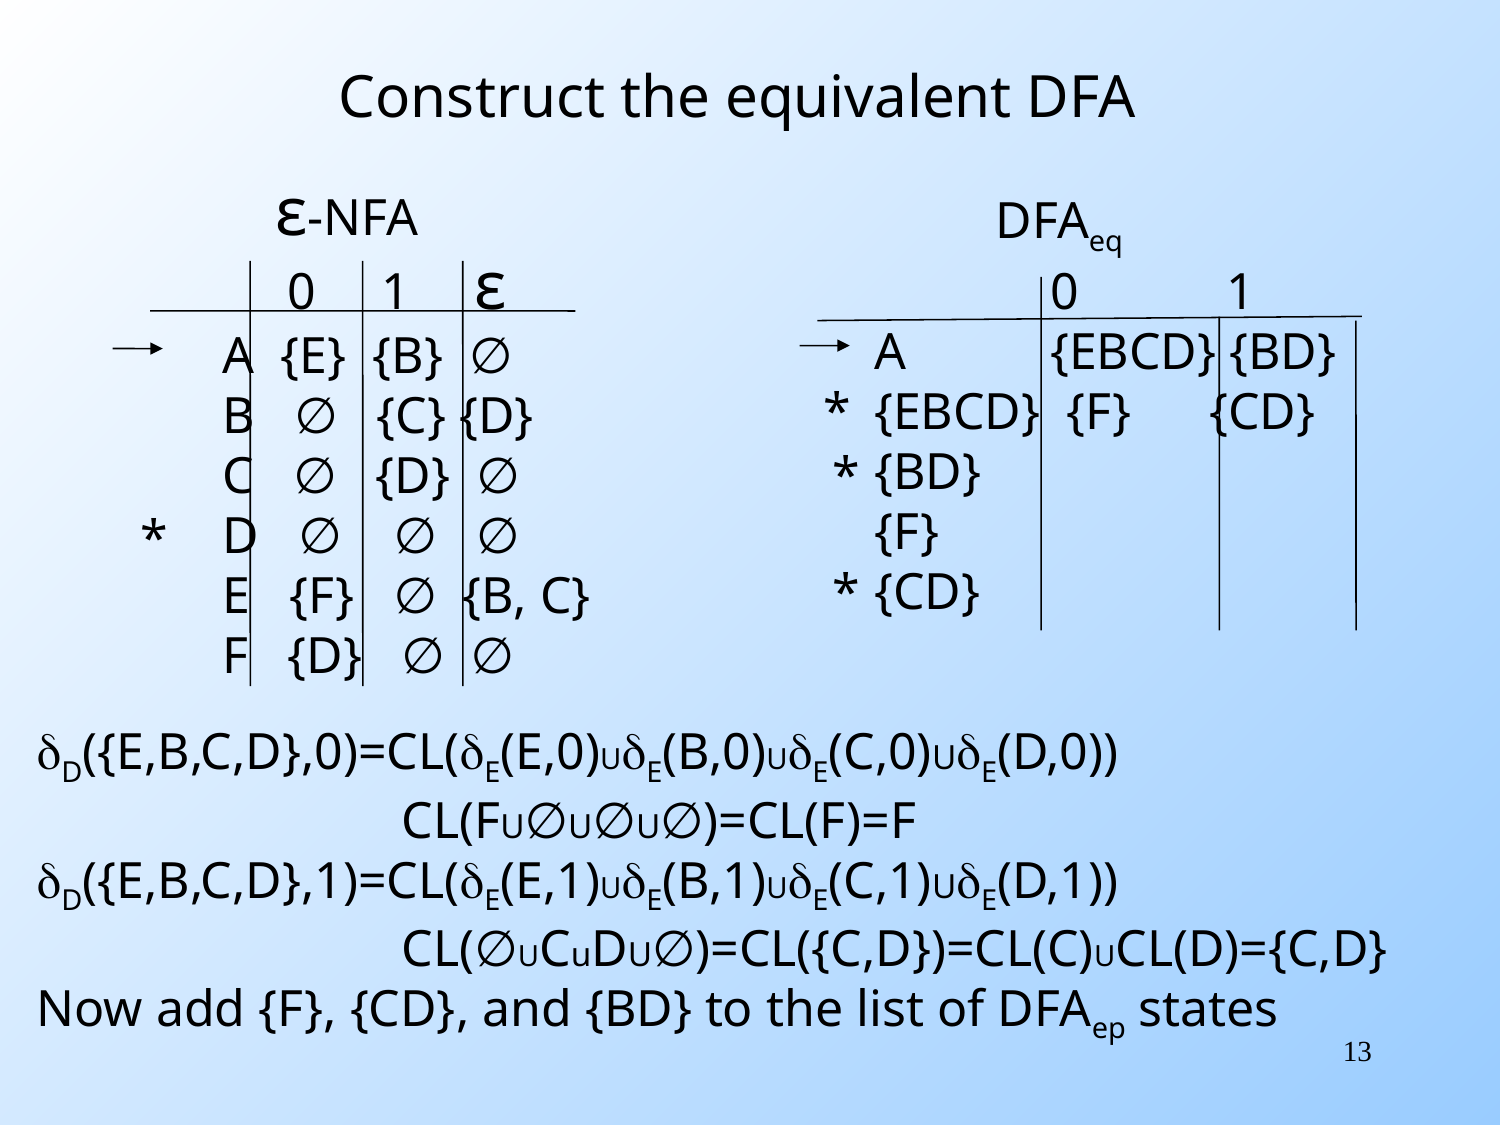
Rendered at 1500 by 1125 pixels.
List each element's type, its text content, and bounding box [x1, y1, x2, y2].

slide_number 13 [1074, 1052, 1388, 1100]
text_box Construct the equivalent DFA [324, 51, 1151, 137]
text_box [112, 235, 630, 691]
text_box ε-NFA [260, 161, 434, 234]
text_box dD({E,B,C,D},0)=CL(dE(E,0)UdE(B,0)UdE(C,0)UdE(D,0)) CL(FU∅U∅U∅)=CL(F)=F dD({E,B,C,D},1)=CL(dE(E,1)UdE(B,1)UdE(C,1)UdE(D,1)) CL(∅UCuDU∅)=CL({C,D})=CL(C)UCL(D)={C,D} Now add {F}, {CD}, and {BD} to the list of DFAep states [21, 712, 1479, 1052]
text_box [799, 251, 1391, 631]
text_box DFAeq [980, 181, 1138, 250]
